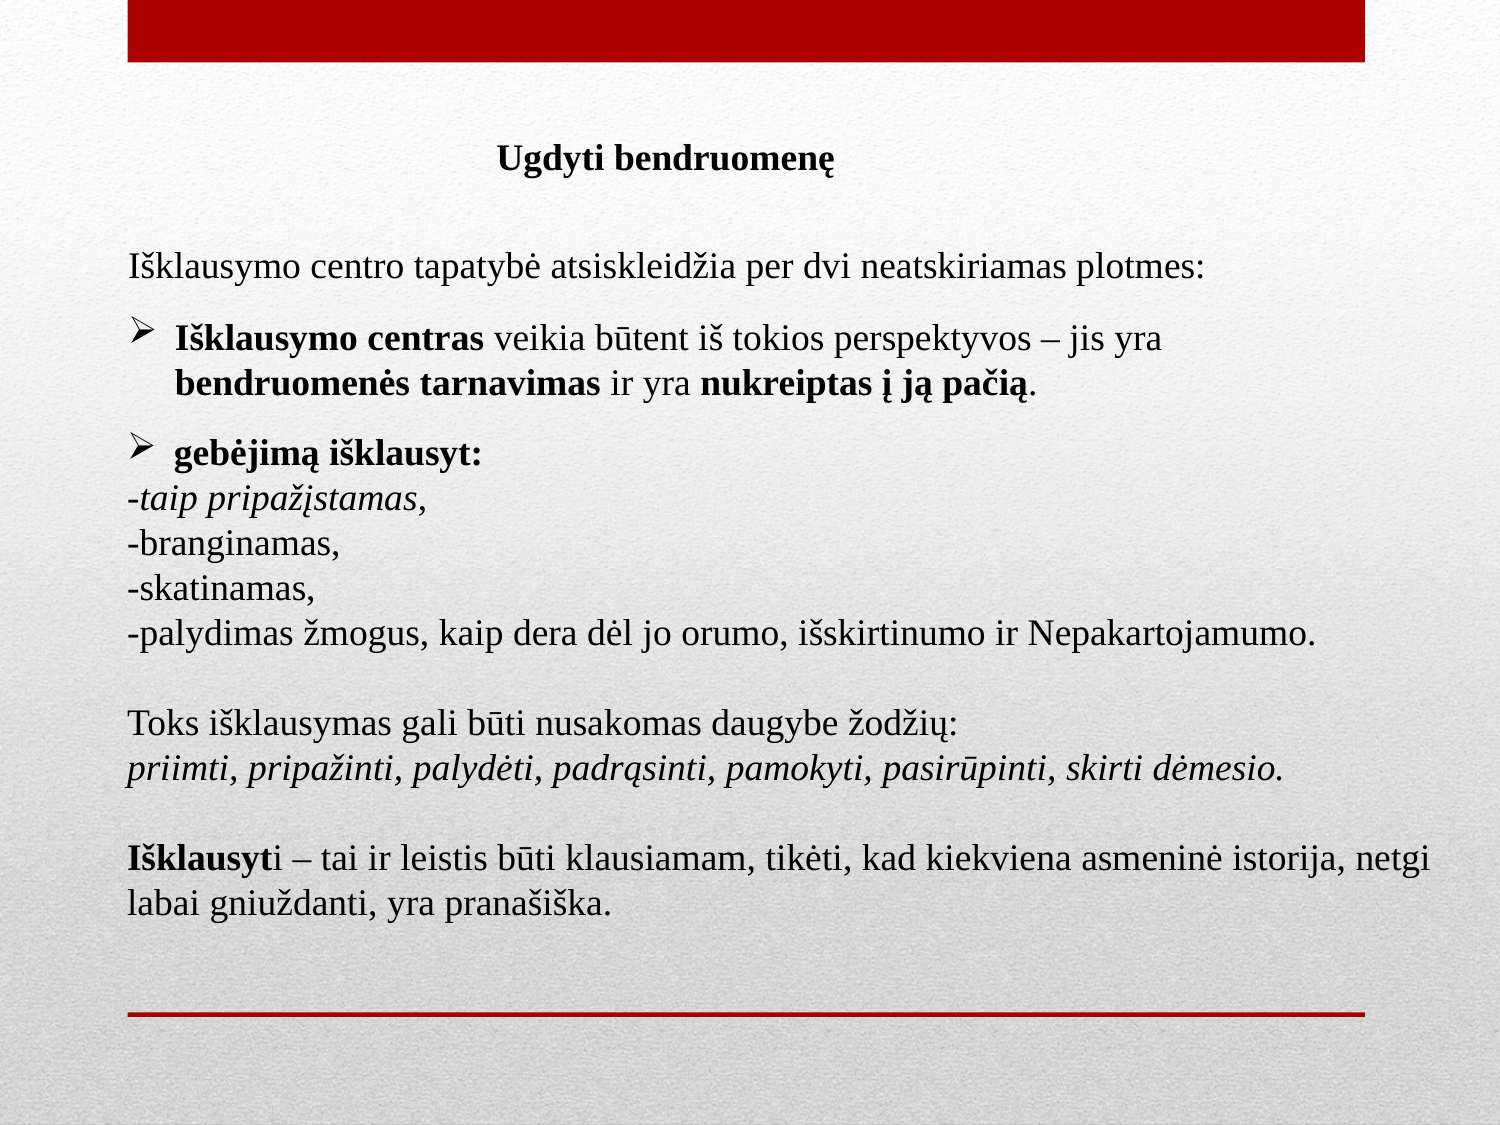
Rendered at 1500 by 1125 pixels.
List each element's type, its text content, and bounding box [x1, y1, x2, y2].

text_box Išklausymo centro tapatybė atsiskleidžia per dvi neatskiriamas plotmes: [113, 234, 1354, 339]
text_box Išklausymo centras veikia būtent iš tokios perspektyvos – jis yra bendruomenės tarnavimas ir yra nukreiptas į ją pačią. [113, 339, 1319, 420]
text_box Ugdyti bendruomenę [481, 125, 850, 186]
text_box gebėjimą išklausyt: -taip pripažįstamas, -branginamas, -skatinamas, -palydimas žmogus, kaip dera dėl jo orumo, išskirtinumo ir Nepakartojamumo. Toks išklausymas gali būti nusakomas daugybe žodžių: priimti, pripažinti, palydėti, padrąsinti, pamokyti, pasirūpinti, skirti dėmesio. Išklausyti – tai ir leistis būti klausiamam, tikėti, kad kiekviena asmeninė istorija, netgi labai gniuždanti, yra pranašiška. [112, 420, 1495, 1021]
